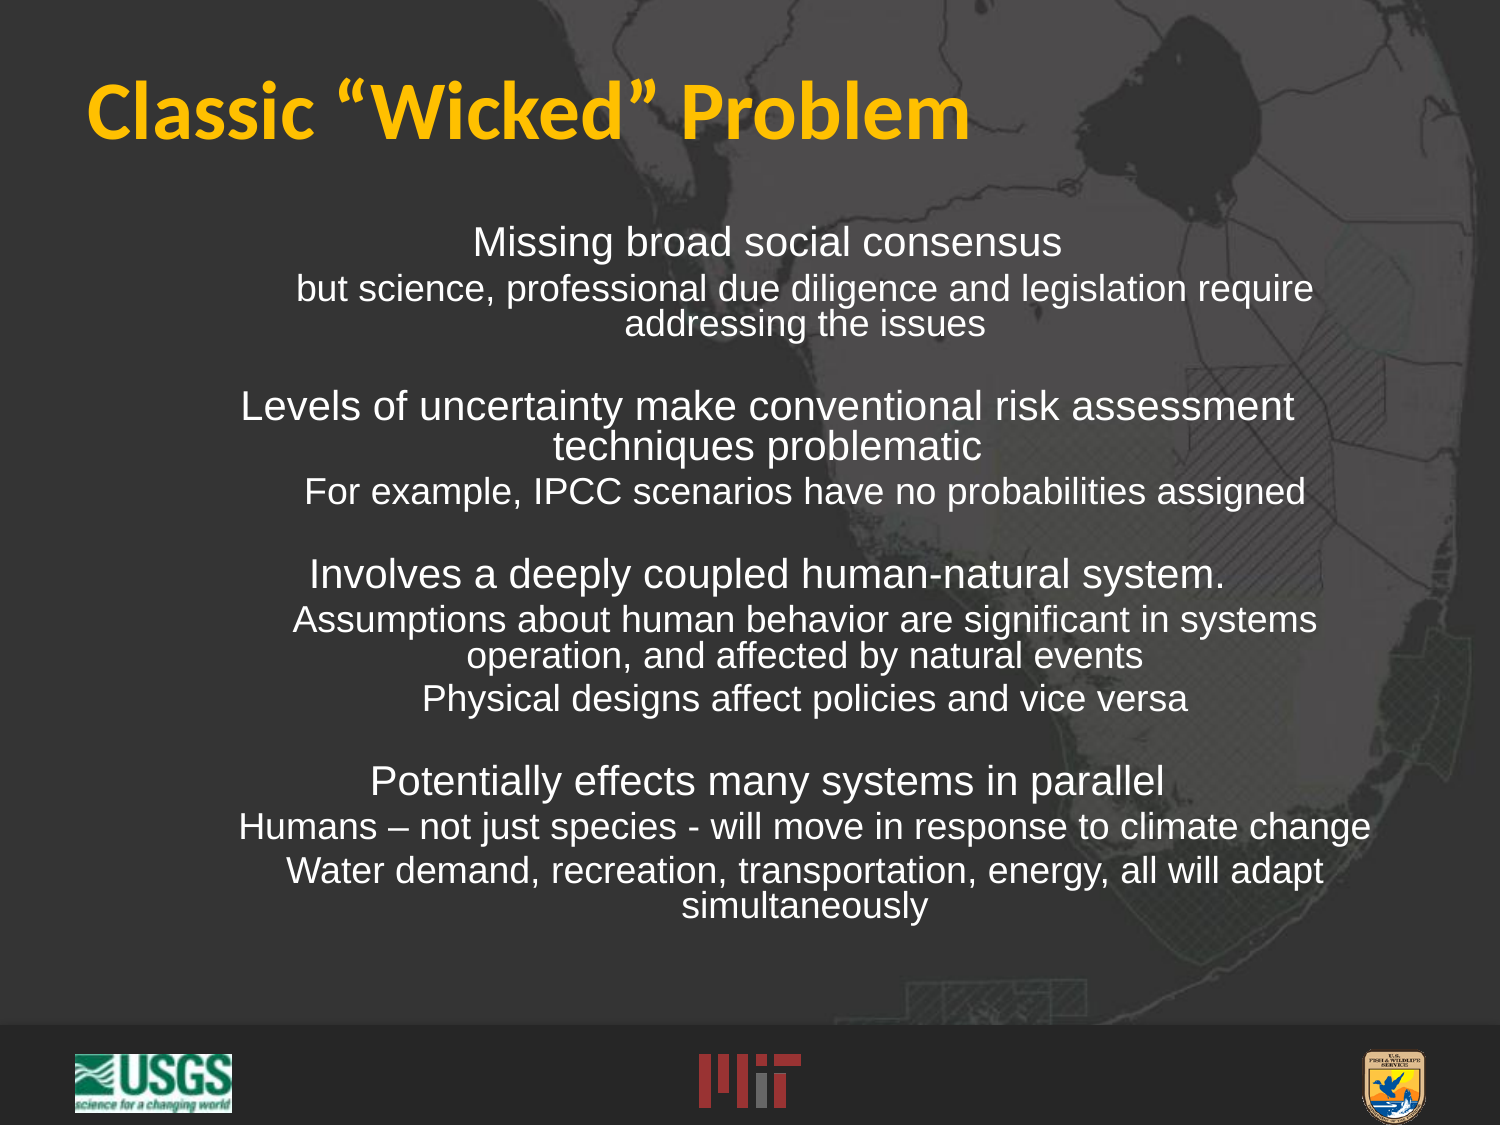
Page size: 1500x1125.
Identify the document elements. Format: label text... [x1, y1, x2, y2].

title Classic “Wicked” Problem [72, 48, 1439, 198]
picture [1362, 1049, 1426, 1125]
subtitle Missing broad social consensus but science, professional due diligence and legislation require addressing the issues Levels of uncertainty make conventional risk assessment techniques problematic For example, IPCC scenarios have no probabilities assigned Involves a deeply coupled human-natural system. Assumptions about human behavior are significant in systems operation, and affected by natural events Physical designs affect policies and vice versa Potentially effects many systems in parallel Humans – not just species - will move in response to climate change Water demand, recreation, transportation, energy, all will adapt simultaneously [72, 148, 1388, 925]
picture [75, 1054, 232, 1113]
picture [0, 0, 1500, 1025]
picture [681, 1054, 819, 1113]
